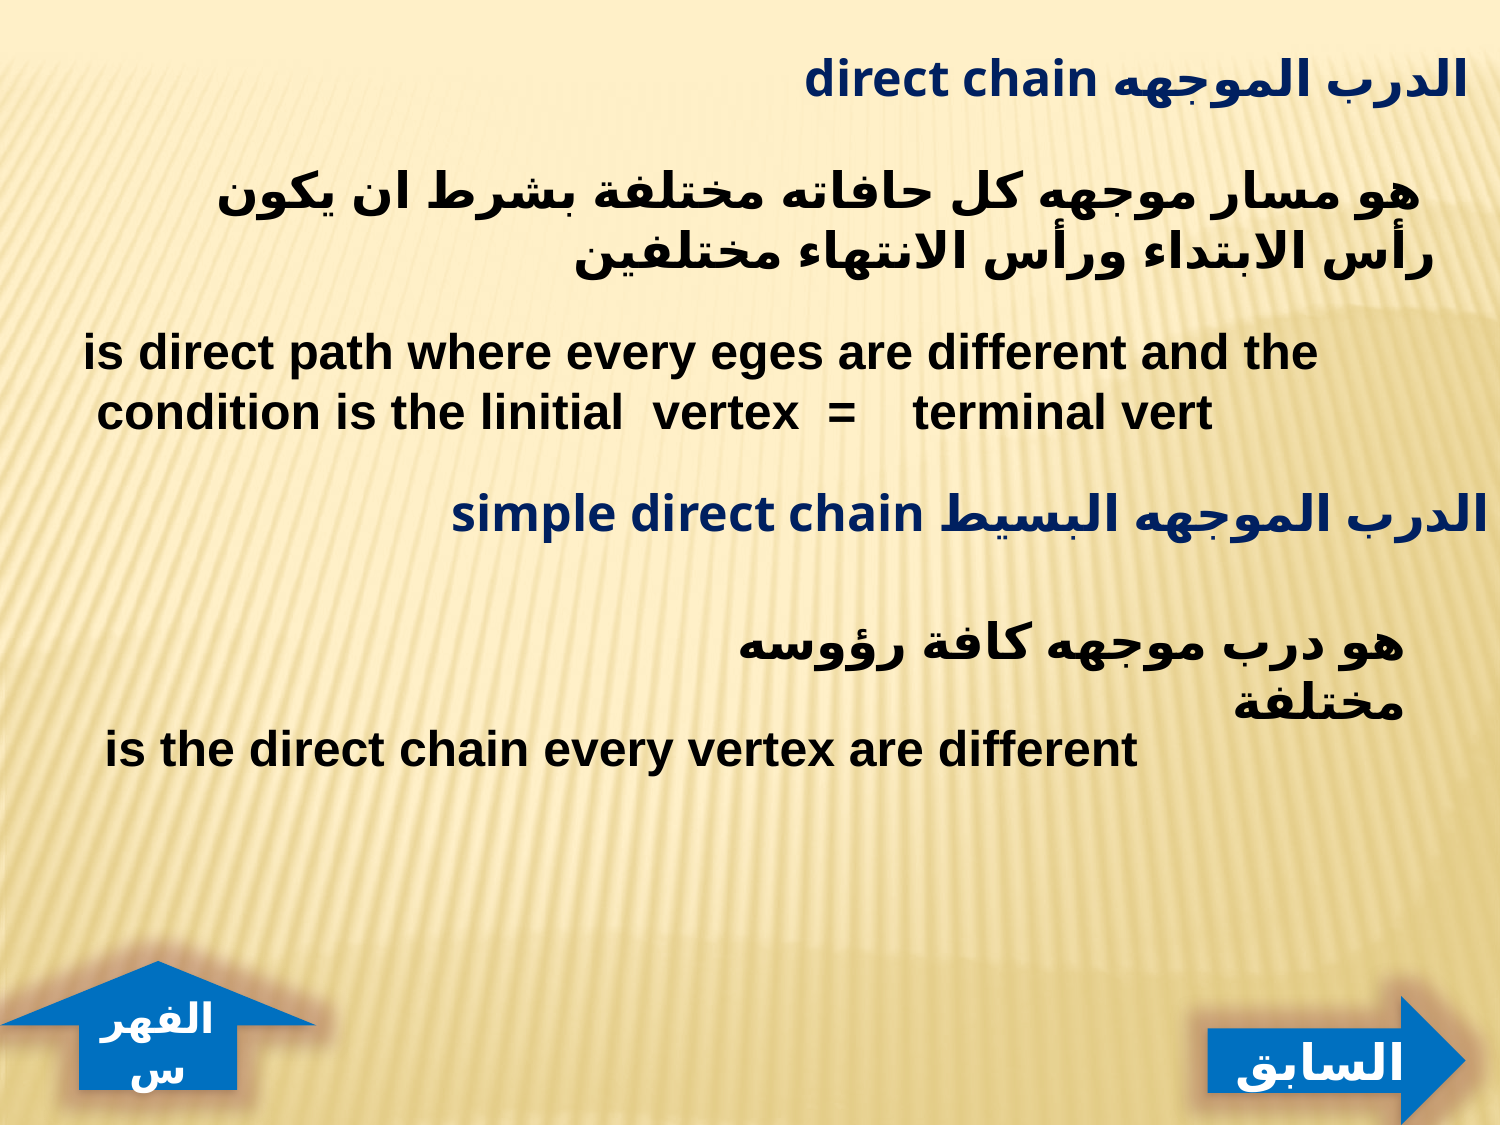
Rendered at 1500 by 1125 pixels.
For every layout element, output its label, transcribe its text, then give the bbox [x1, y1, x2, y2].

text_box الدرب الموجهه direct chain [789, 38, 1485, 114]
text_box الدرب الموجهه البسيط simple direct chain [423, 474, 1500, 549]
text_box هو مسار موجهه كل حافاته مختلفة بشرط ان يكون رأس الابتداء ورأس الانتهاء مختلفين [111, 151, 1452, 287]
text_box هو درب موجهه كافة رؤوسه مختلفة [578, 602, 1422, 738]
text_box الفهرس [0, 959, 319, 1092]
text_box is the direct chain every vertex are different [89, 708, 1169, 784]
text_box السابق [1205, 994, 1468, 1125]
text_box is direct path where every eges are different and the condition is the linitial vertex = terminal vert [67, 312, 1437, 448]
